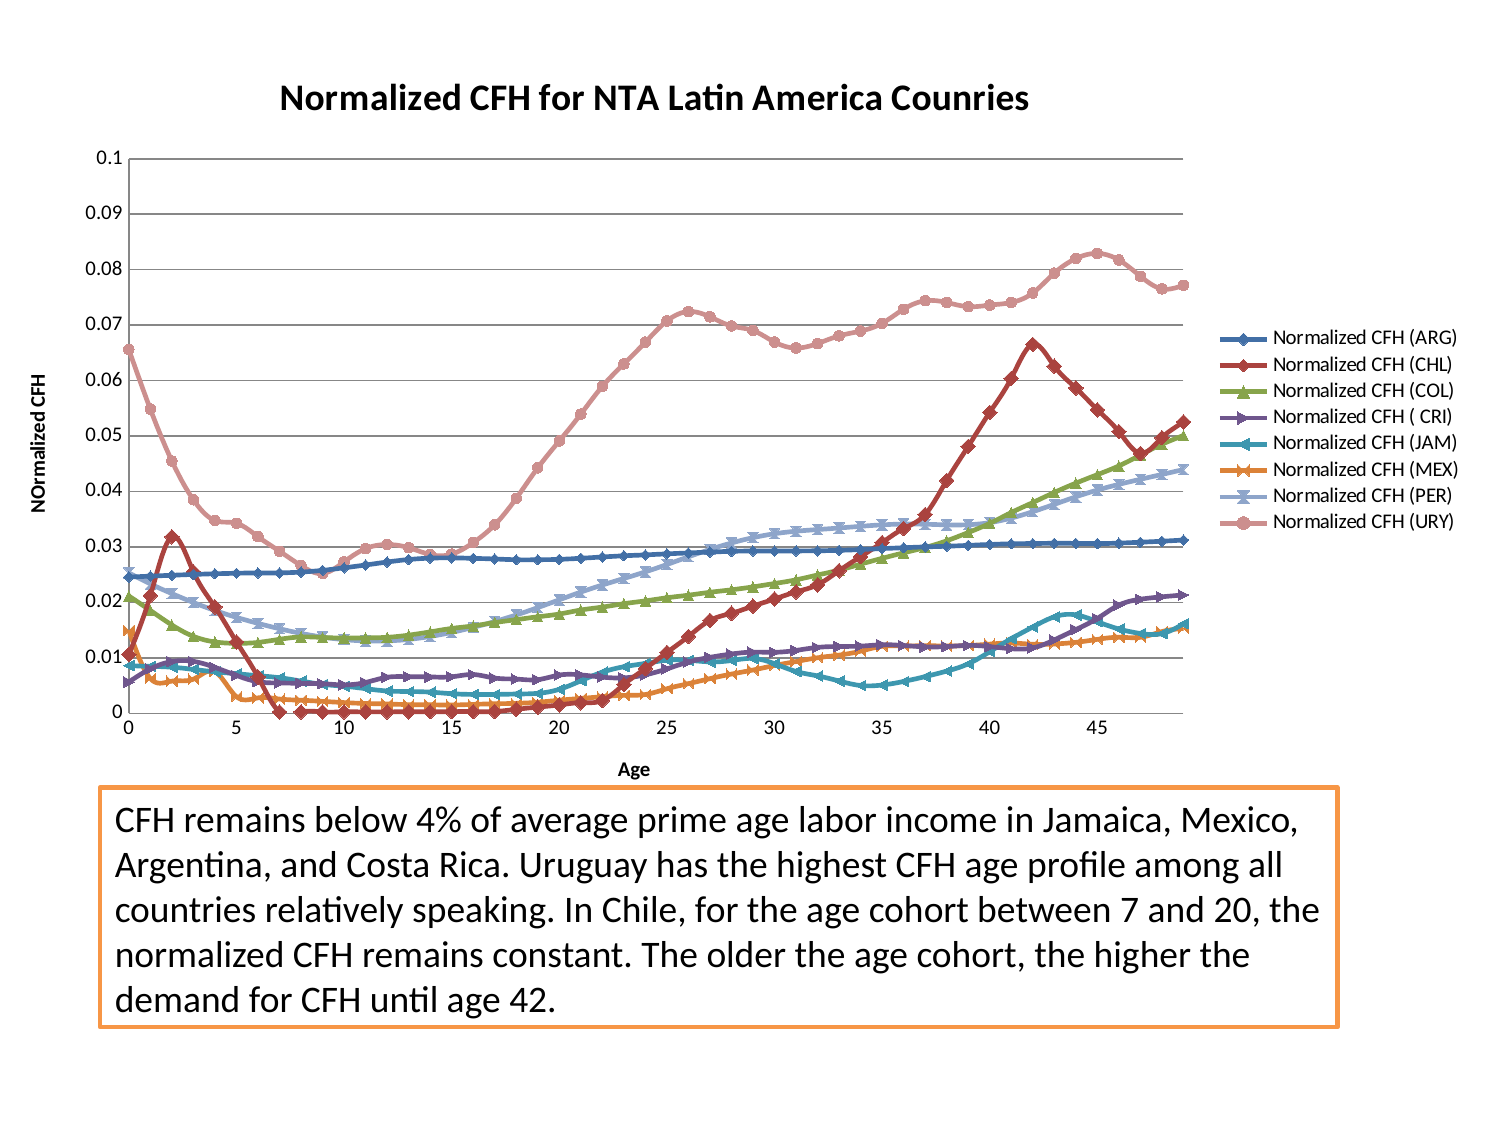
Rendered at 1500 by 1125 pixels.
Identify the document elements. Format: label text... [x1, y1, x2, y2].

text_box CFH remains below 4% of average prime age labor income in Jamaica, Mexico, Argentina, and Costa Rica. Uruguay has the highest CFH age profile among all countries relatively speaking. In Chile, for the age cohort between 7 and 20, the normalized CFH remains constant. The older the age cohort, the higher the demand for CFH until age 42. [98, 822, 1340, 1029]
chart [0, 49, 1479, 813]
